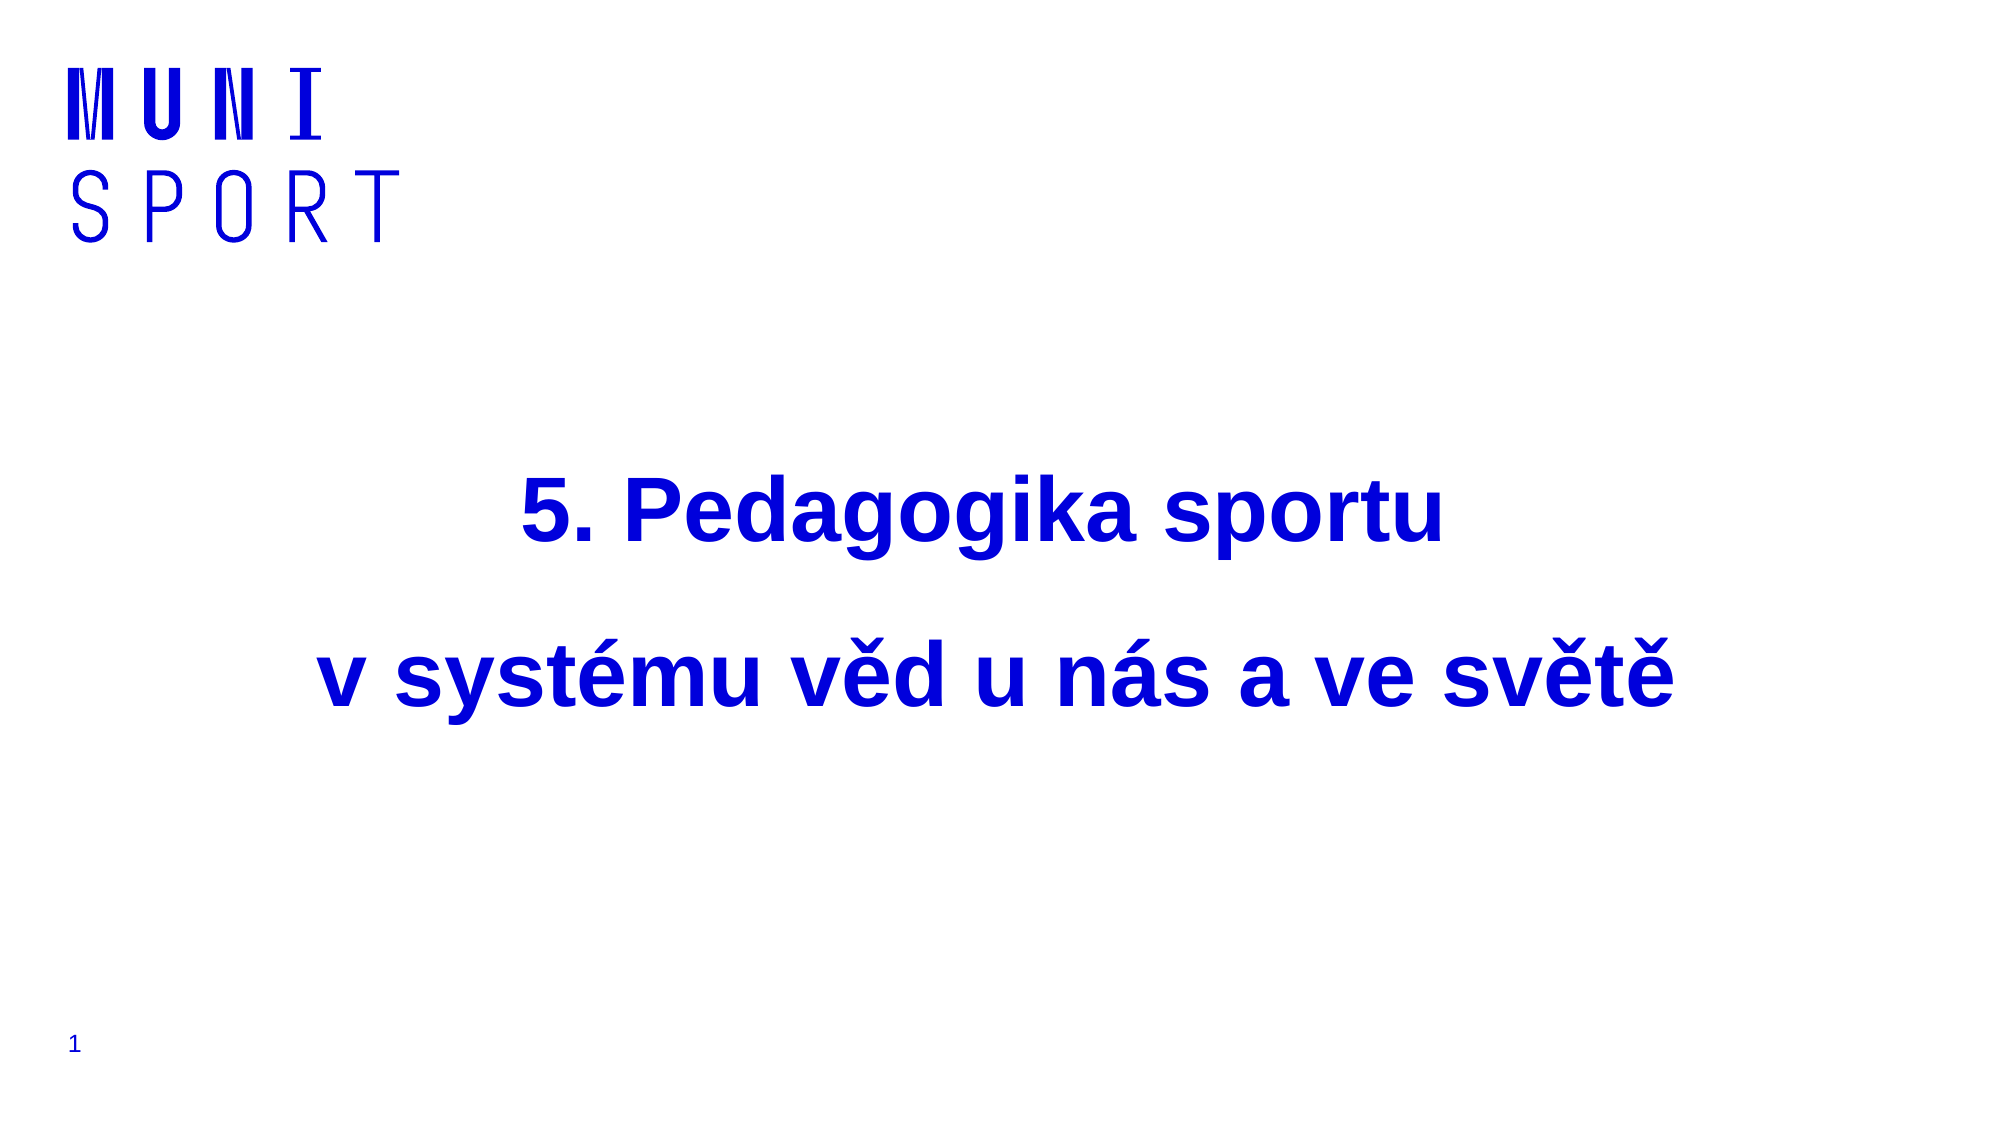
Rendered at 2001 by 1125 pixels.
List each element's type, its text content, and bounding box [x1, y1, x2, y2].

title 5. Pedagogika sportu v systému věd u nás a ve světě [65, 394, 1930, 744]
slide_number 1 [67, 1021, 110, 1063]
